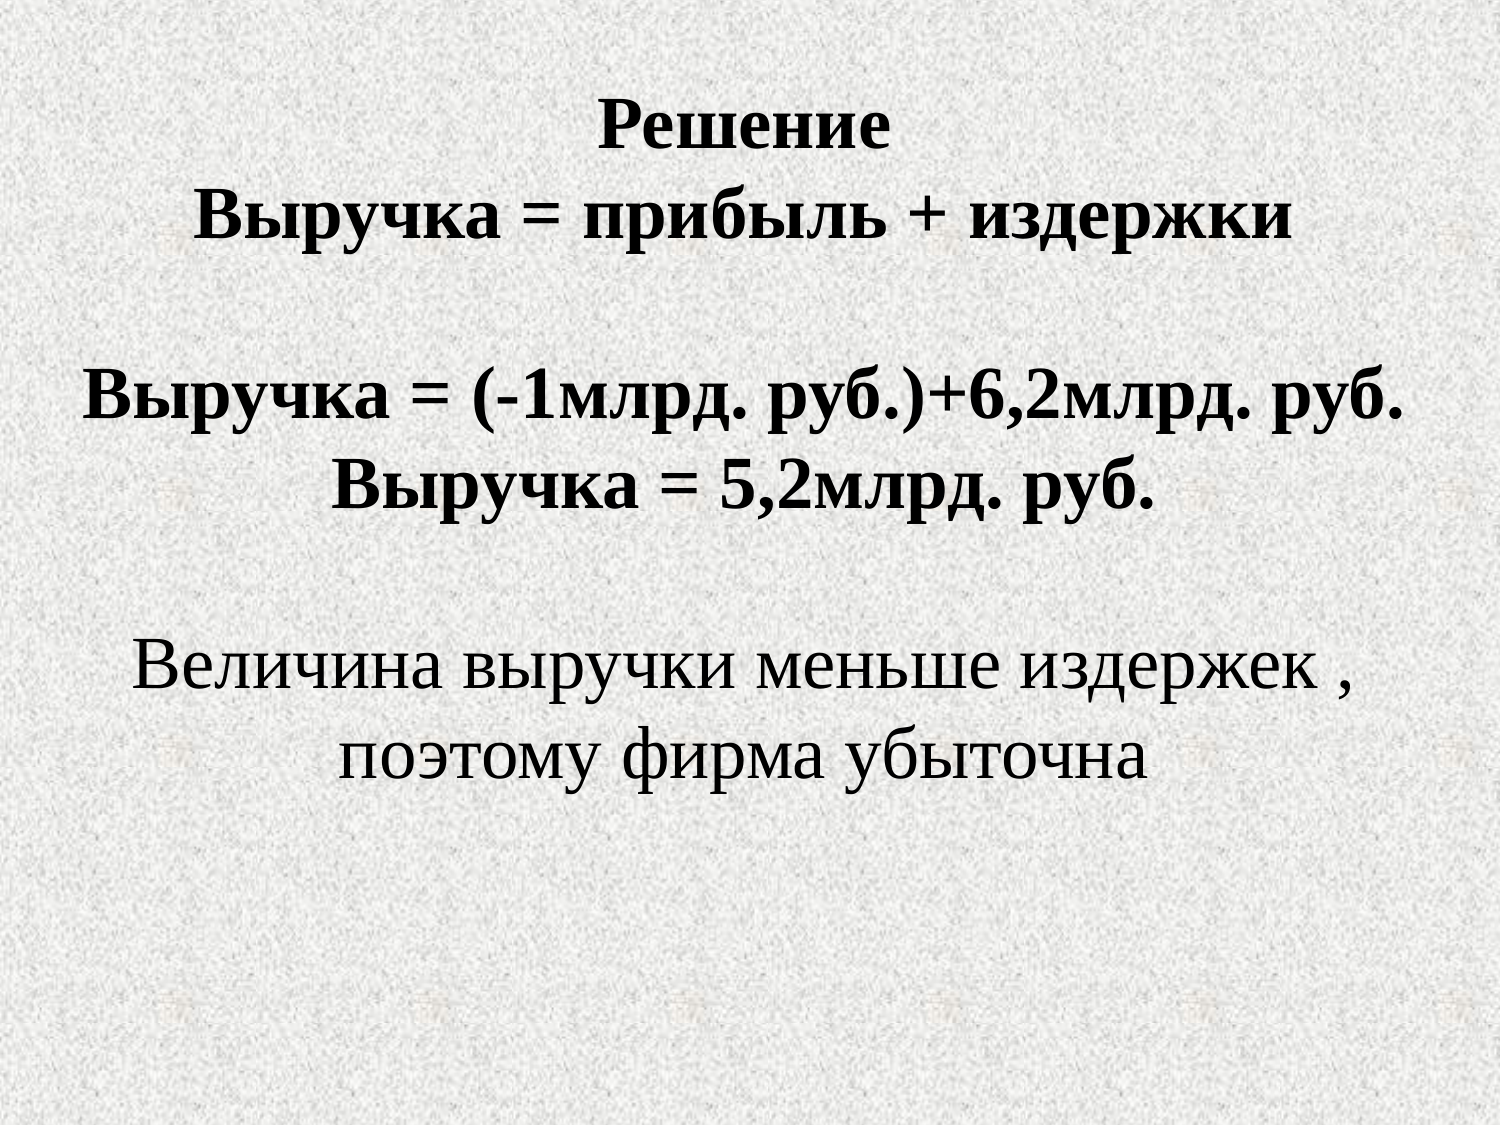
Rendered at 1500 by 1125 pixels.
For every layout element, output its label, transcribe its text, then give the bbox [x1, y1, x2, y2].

picture [0, 0, 1500, 1125]
text_box Решение Выручка = прибыль + издержки Выручка = (-1млрд. руб.)+6,2млрд. руб. Выручка = 5,2млрд. руб. Величина выручки меньше издержек , поэтому фирма убыточна [53, 66, 1436, 802]
